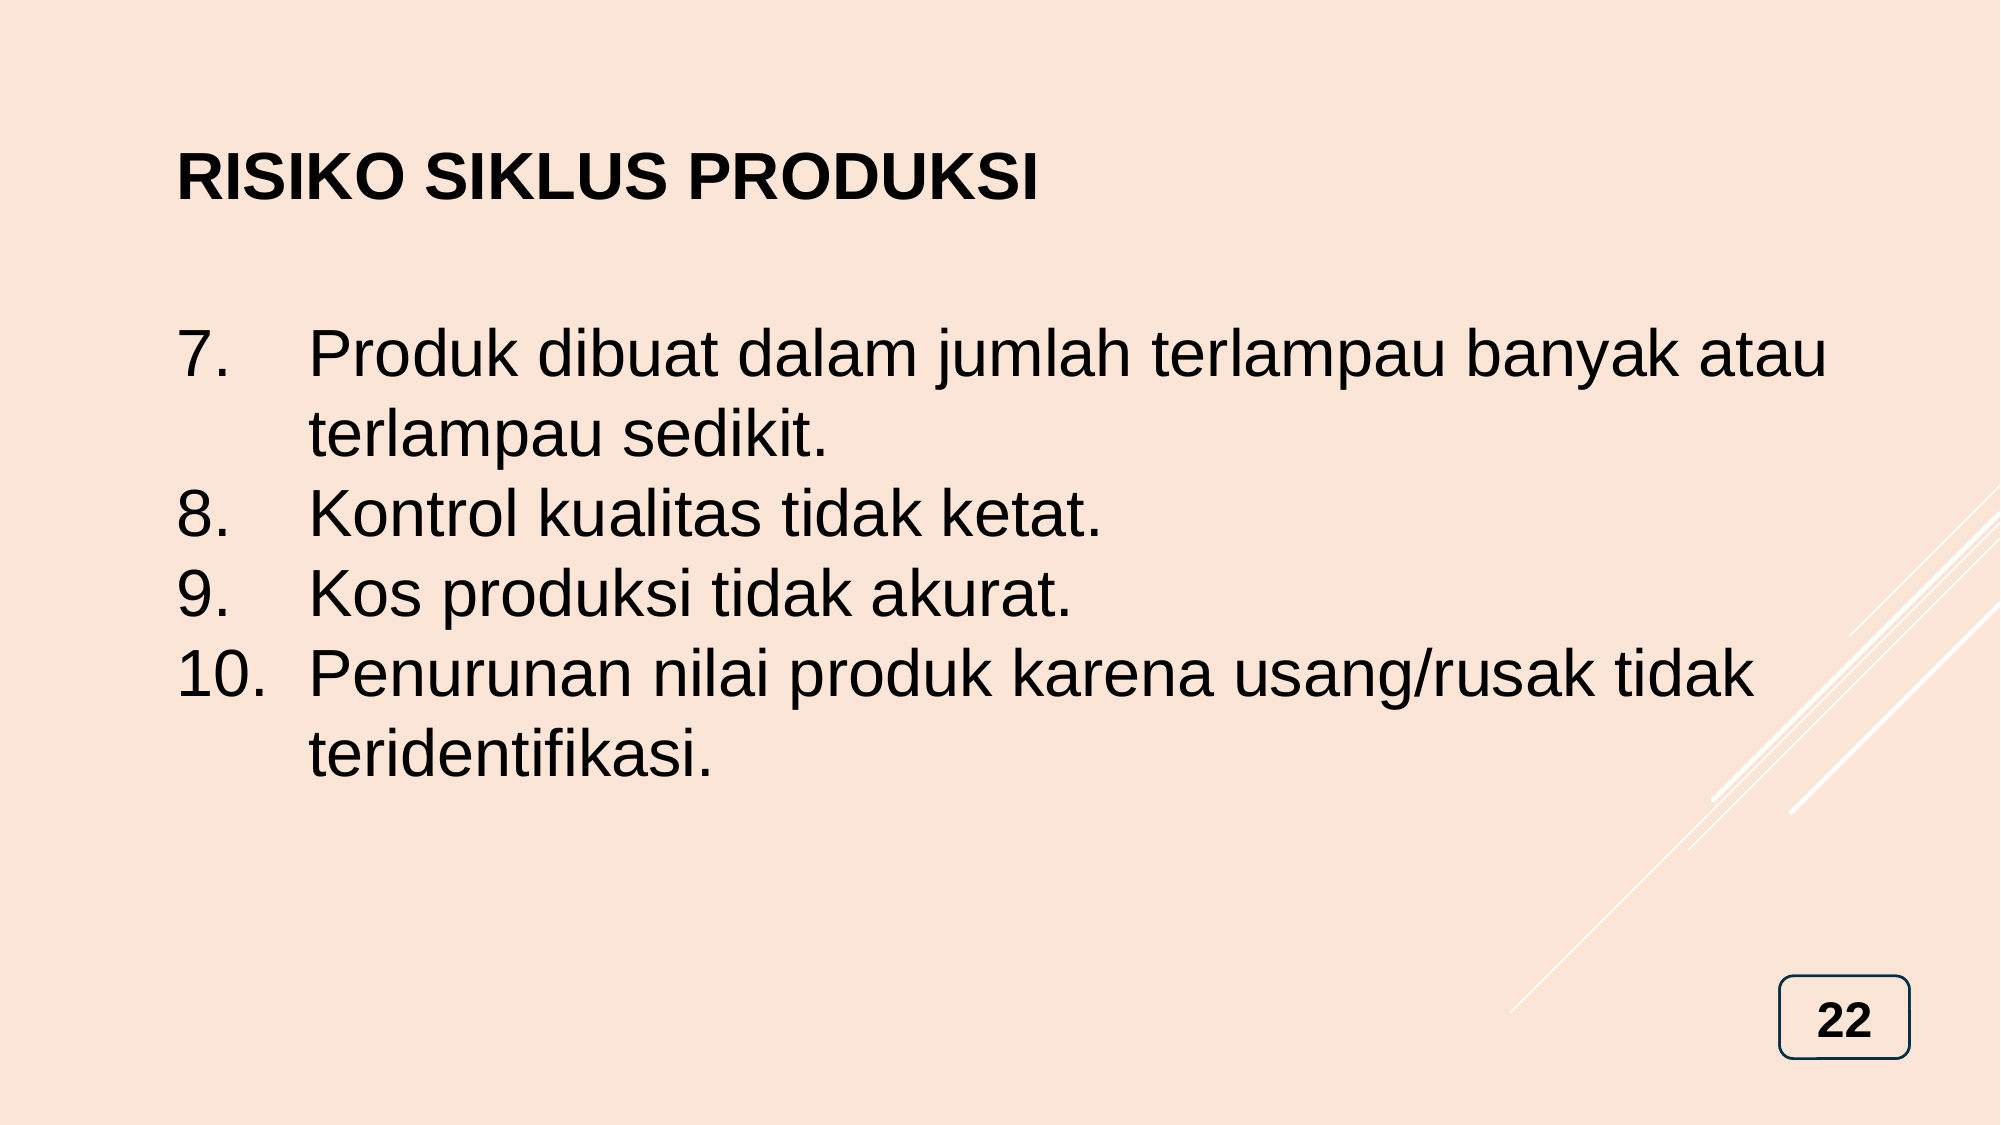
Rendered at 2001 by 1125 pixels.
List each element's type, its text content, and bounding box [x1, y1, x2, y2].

list Produk dibuat dalam jumlah terlampau banyak atau terlampau sedikit. Kontrol kualitas tidak ketat. Kos produksi tidak akurat. Penurunan nilai produk karena usang/rusak tidak teridentifikasi. [161, 302, 1935, 894]
title RISIKO SIKLUS PRODUKSI [161, 119, 1562, 226]
